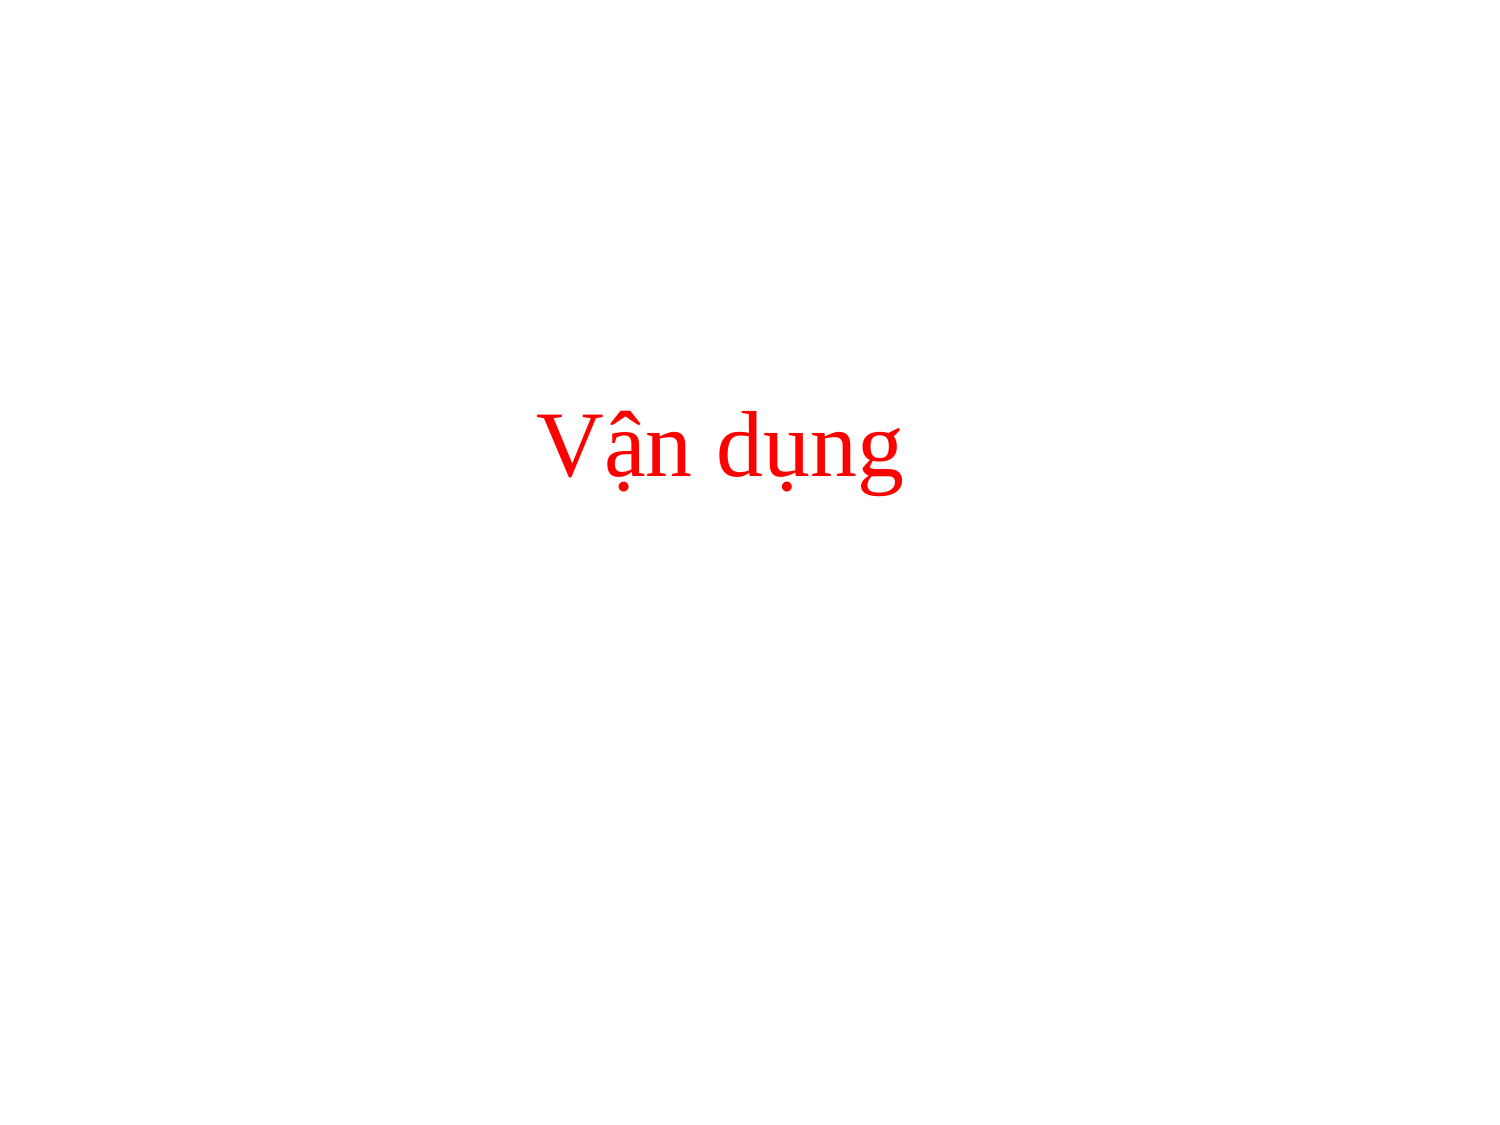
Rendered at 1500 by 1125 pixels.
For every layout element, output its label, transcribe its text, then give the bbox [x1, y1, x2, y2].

list Vận dụng [447, 112, 1500, 766]
